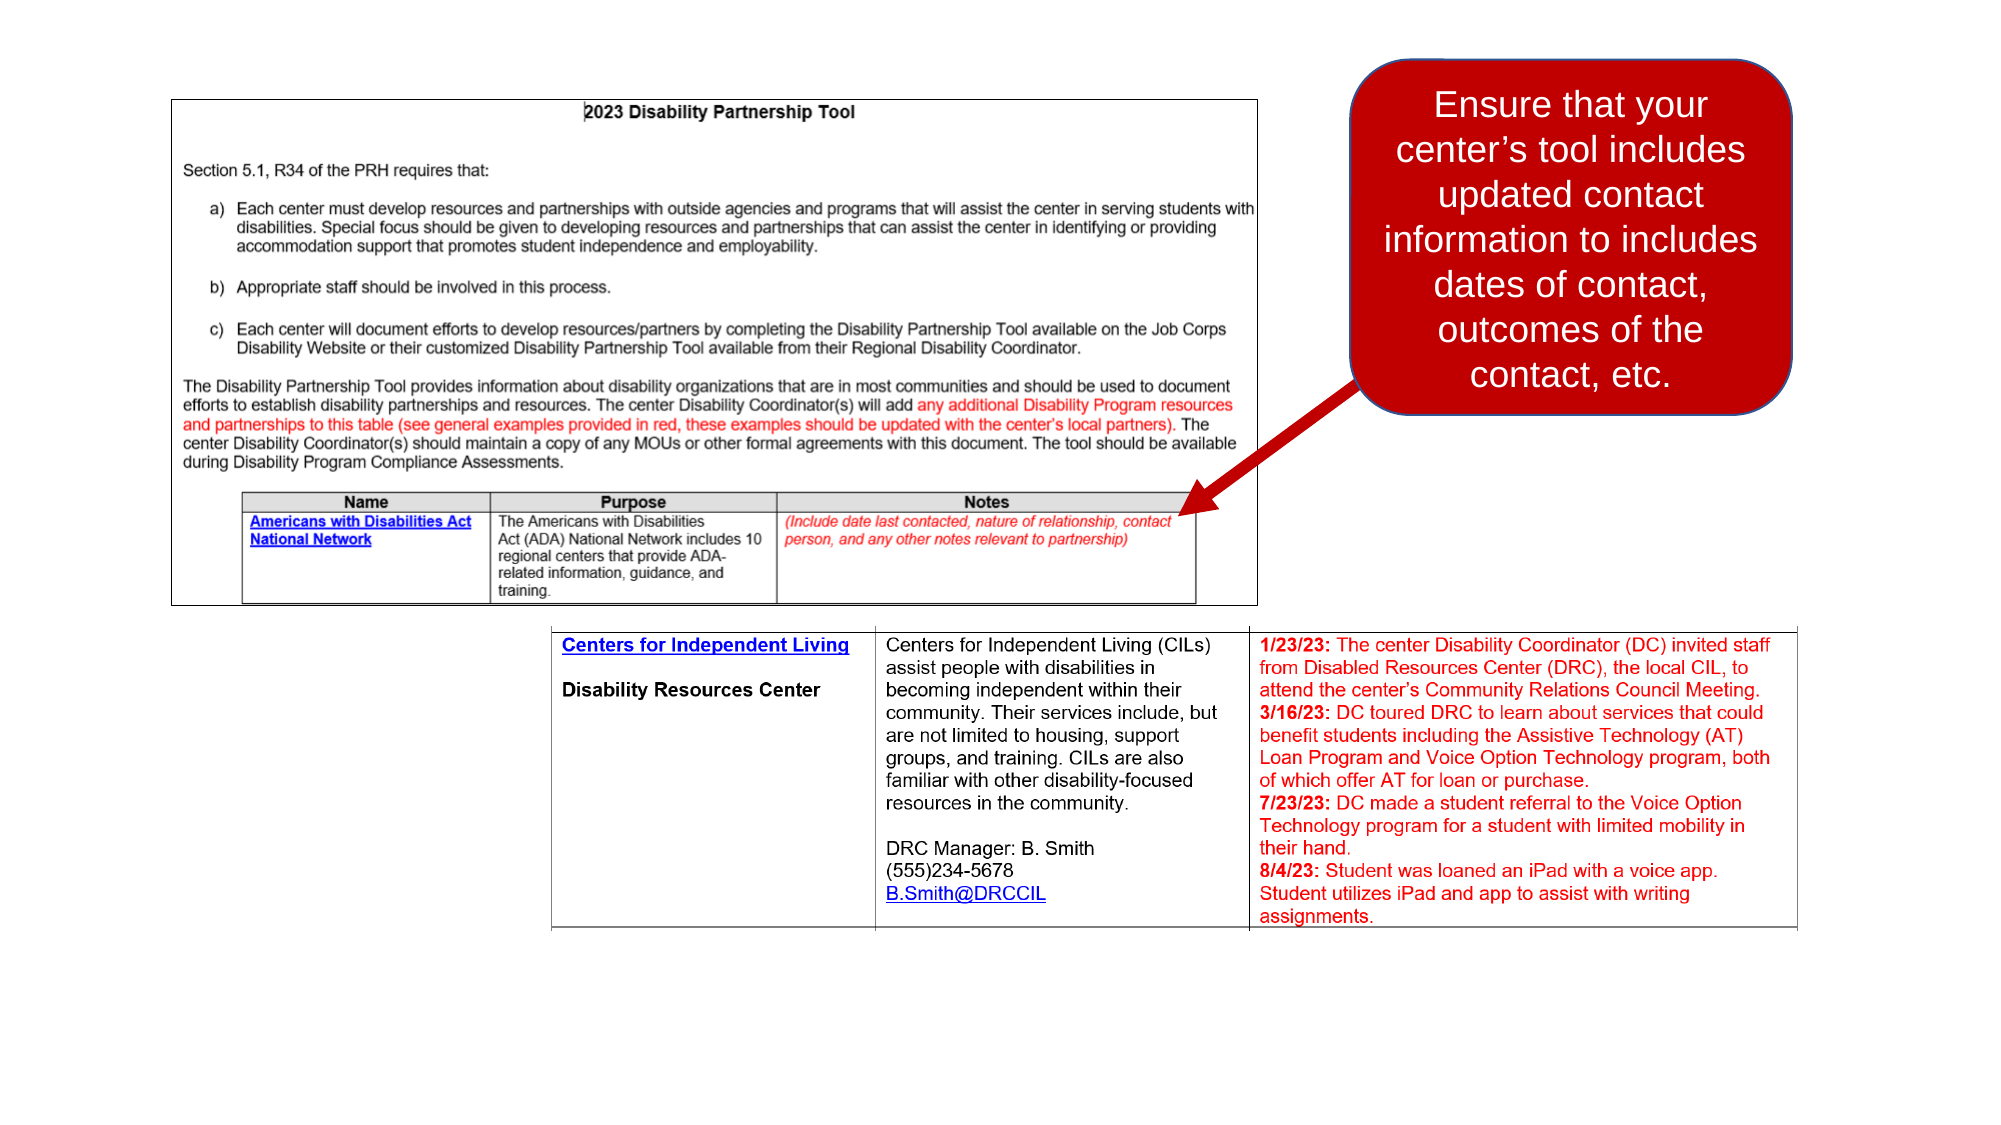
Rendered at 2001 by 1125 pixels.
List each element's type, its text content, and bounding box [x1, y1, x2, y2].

text_box Ensure that your center’s tool includes updated contact information to includes dates of contact, outcomes of the contact, etc. [1349, 58, 1793, 416]
picture [547, 626, 1802, 931]
picture [171, 99, 1257, 605]
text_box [1177, 278, 1502, 517]
